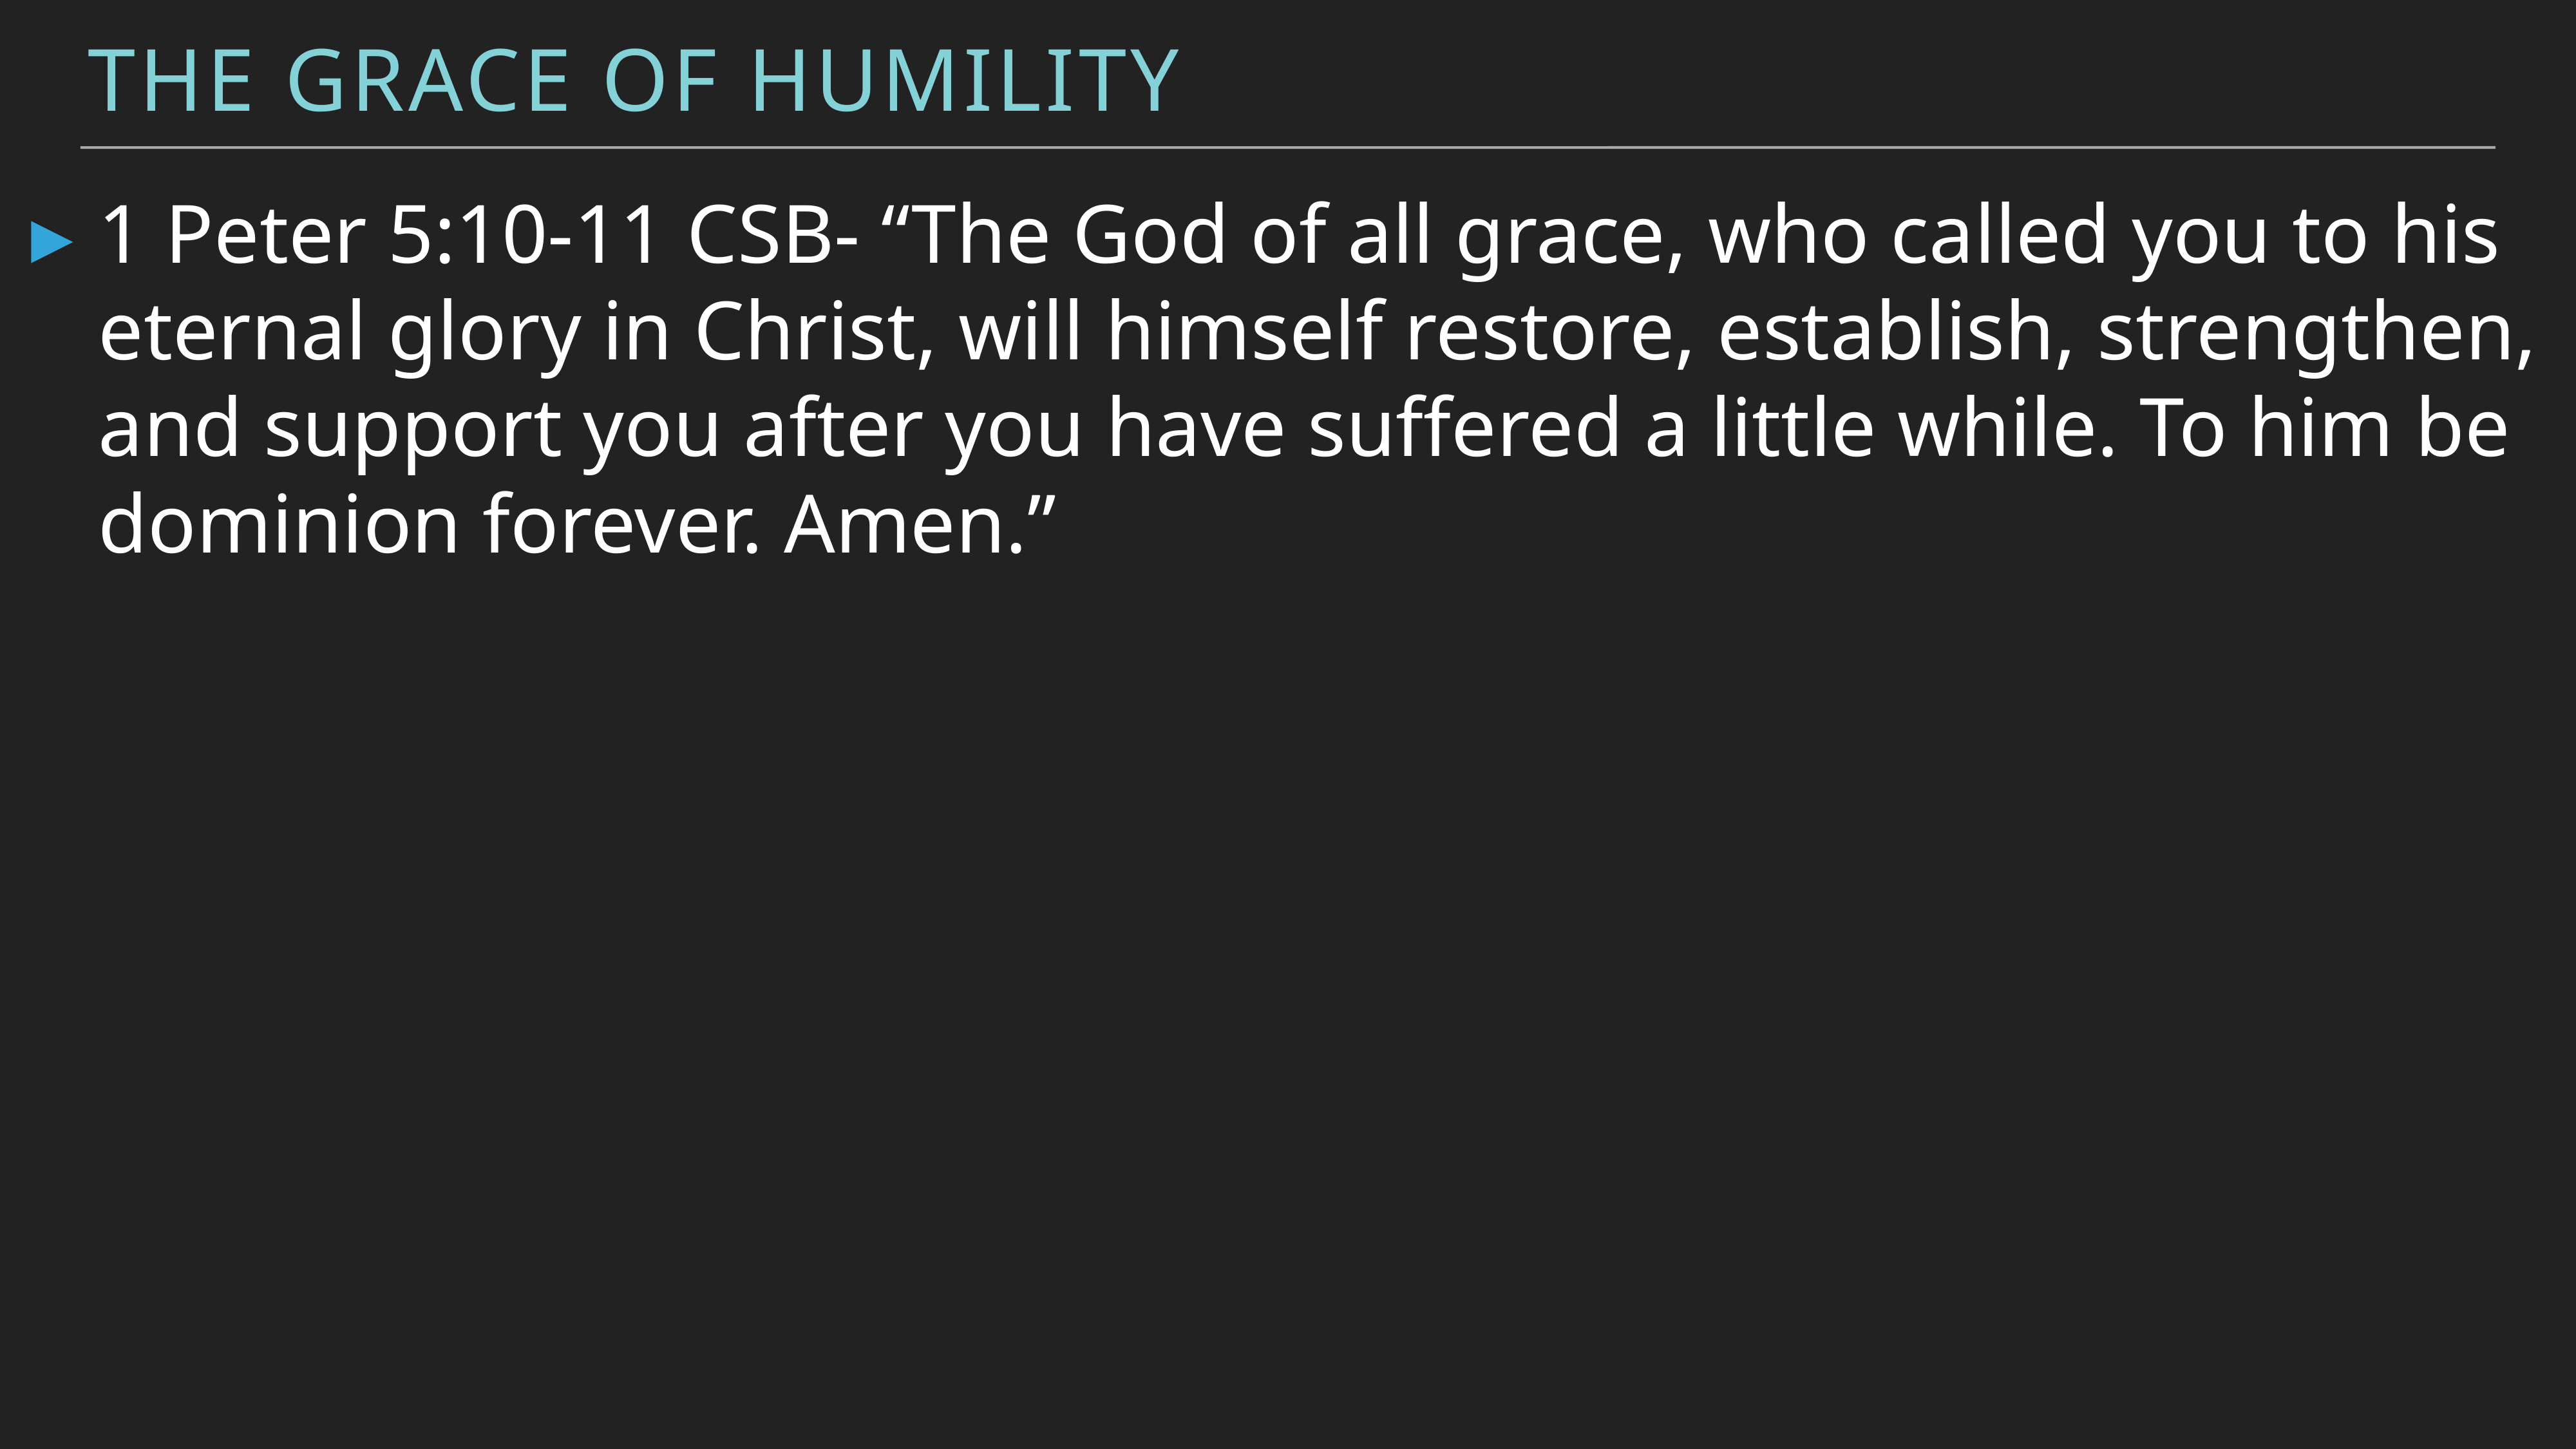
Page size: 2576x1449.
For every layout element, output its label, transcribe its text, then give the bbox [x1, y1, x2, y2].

list The Grace of humility [82, 22, 2297, 133]
list 1 Peter 5:10-11 CSB- “The God of all grace, who called you to his eternal glory in Christ, will himself restore, establish, strengthen, and support you after you have suffered a little while. To him be dominion forever. Amen.” [25, 177, 2551, 1432]
